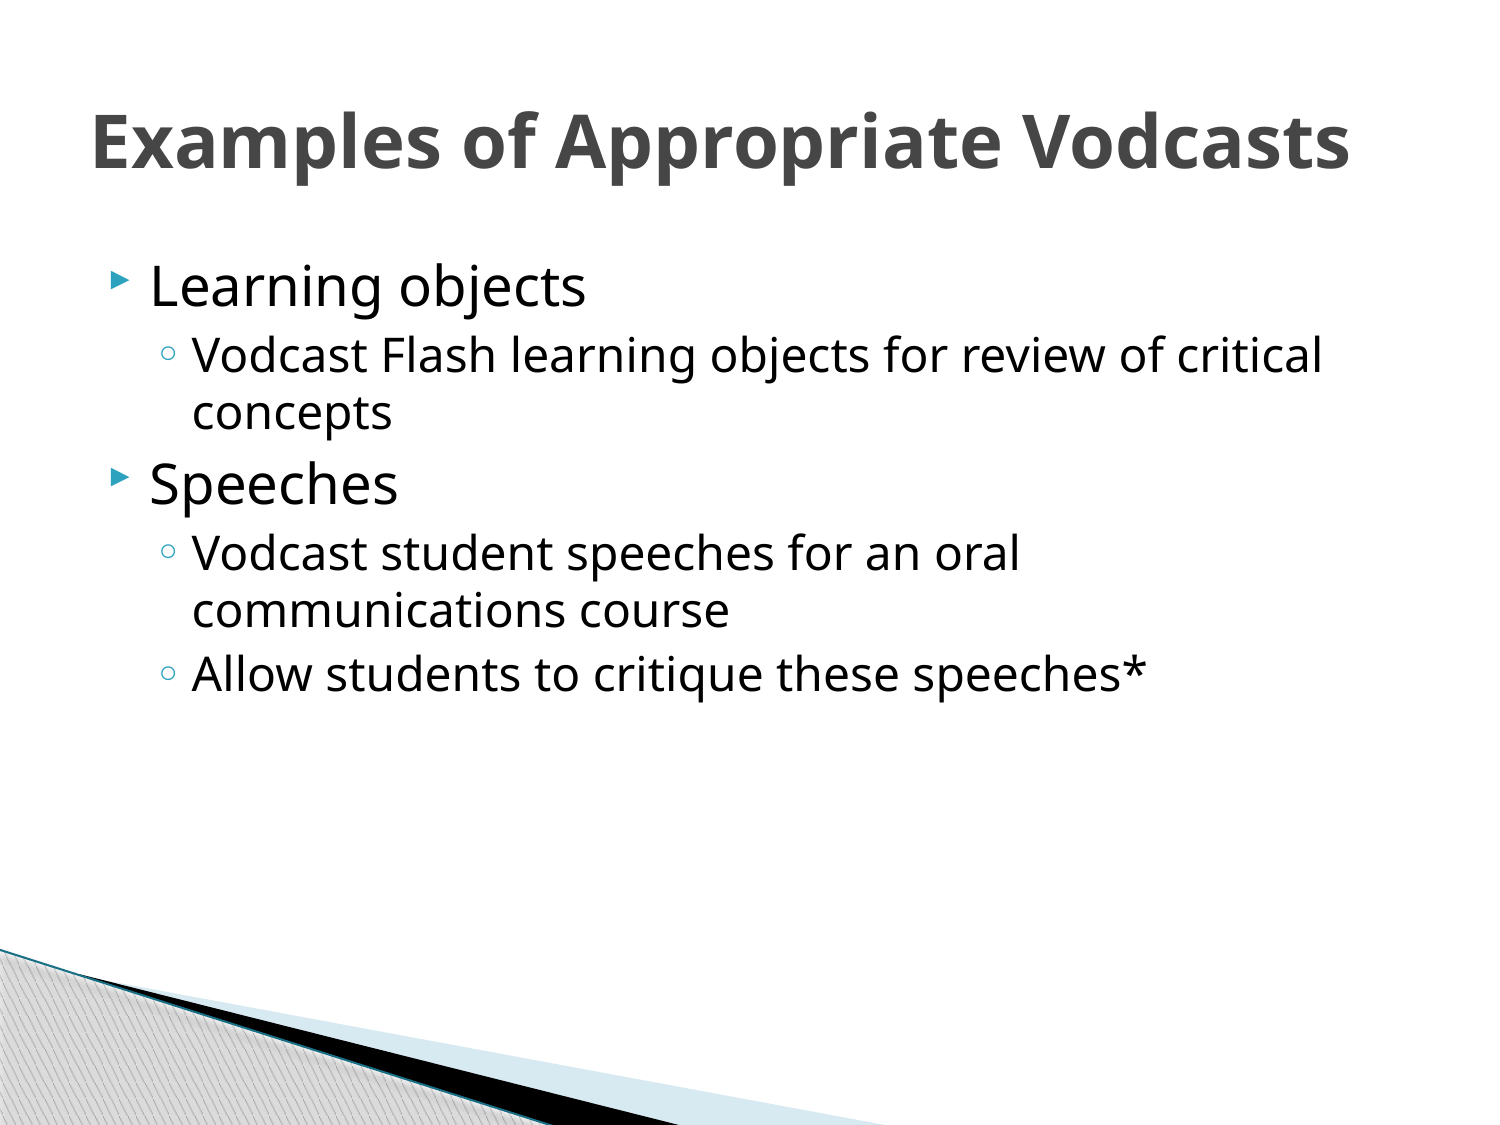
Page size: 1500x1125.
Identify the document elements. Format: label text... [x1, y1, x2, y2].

title Examples of Appropriate Vodcasts [75, 45, 1425, 233]
list Learning objects Vodcast Flash learning objects for review of critical concepts Speeches Vodcast student speeches for an oral communications course Allow students to critique these speeches* [75, 243, 1425, 986]
